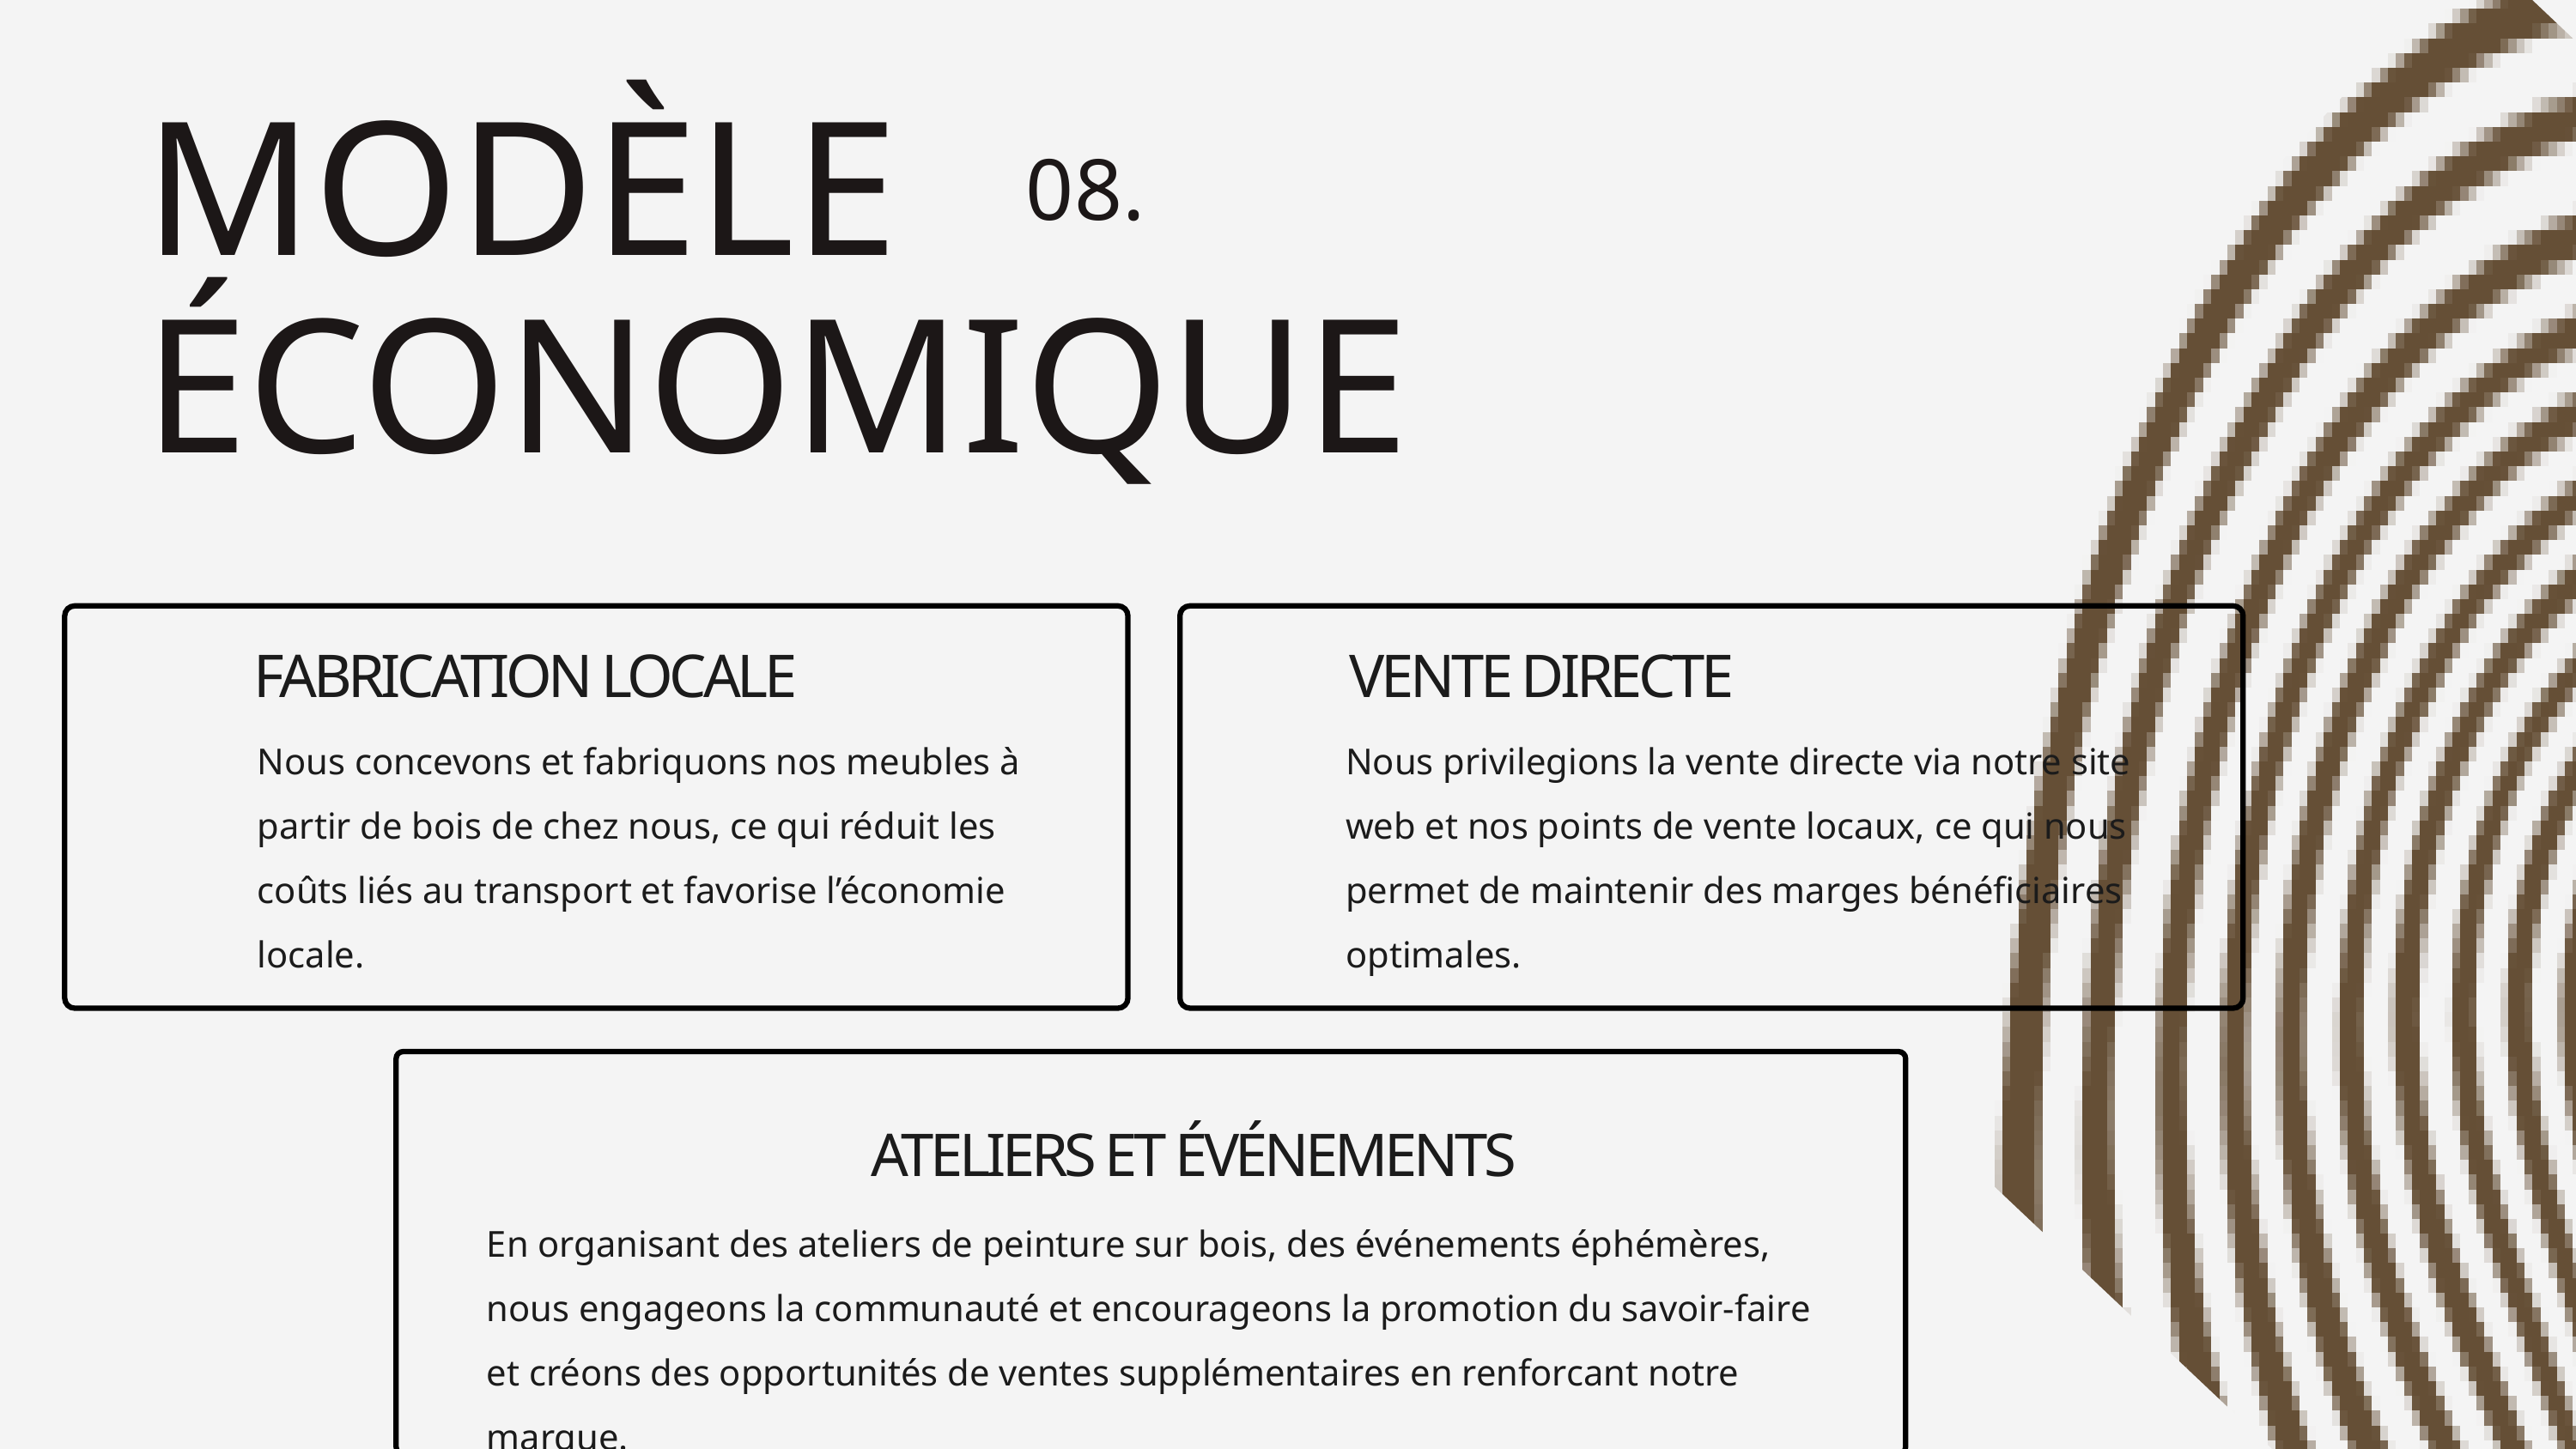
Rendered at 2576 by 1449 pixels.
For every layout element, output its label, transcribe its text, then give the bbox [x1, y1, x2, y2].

text_box MODÈLE ÉCONOMIQUE [144, 95, 1598, 490]
text_box [1812, 0, 2576, 1449]
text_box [396, 1051, 1906, 1449]
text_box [64, 605, 1128, 1009]
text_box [1179, 605, 2244, 1009]
text_box 08. [1026, 147, 1253, 237]
